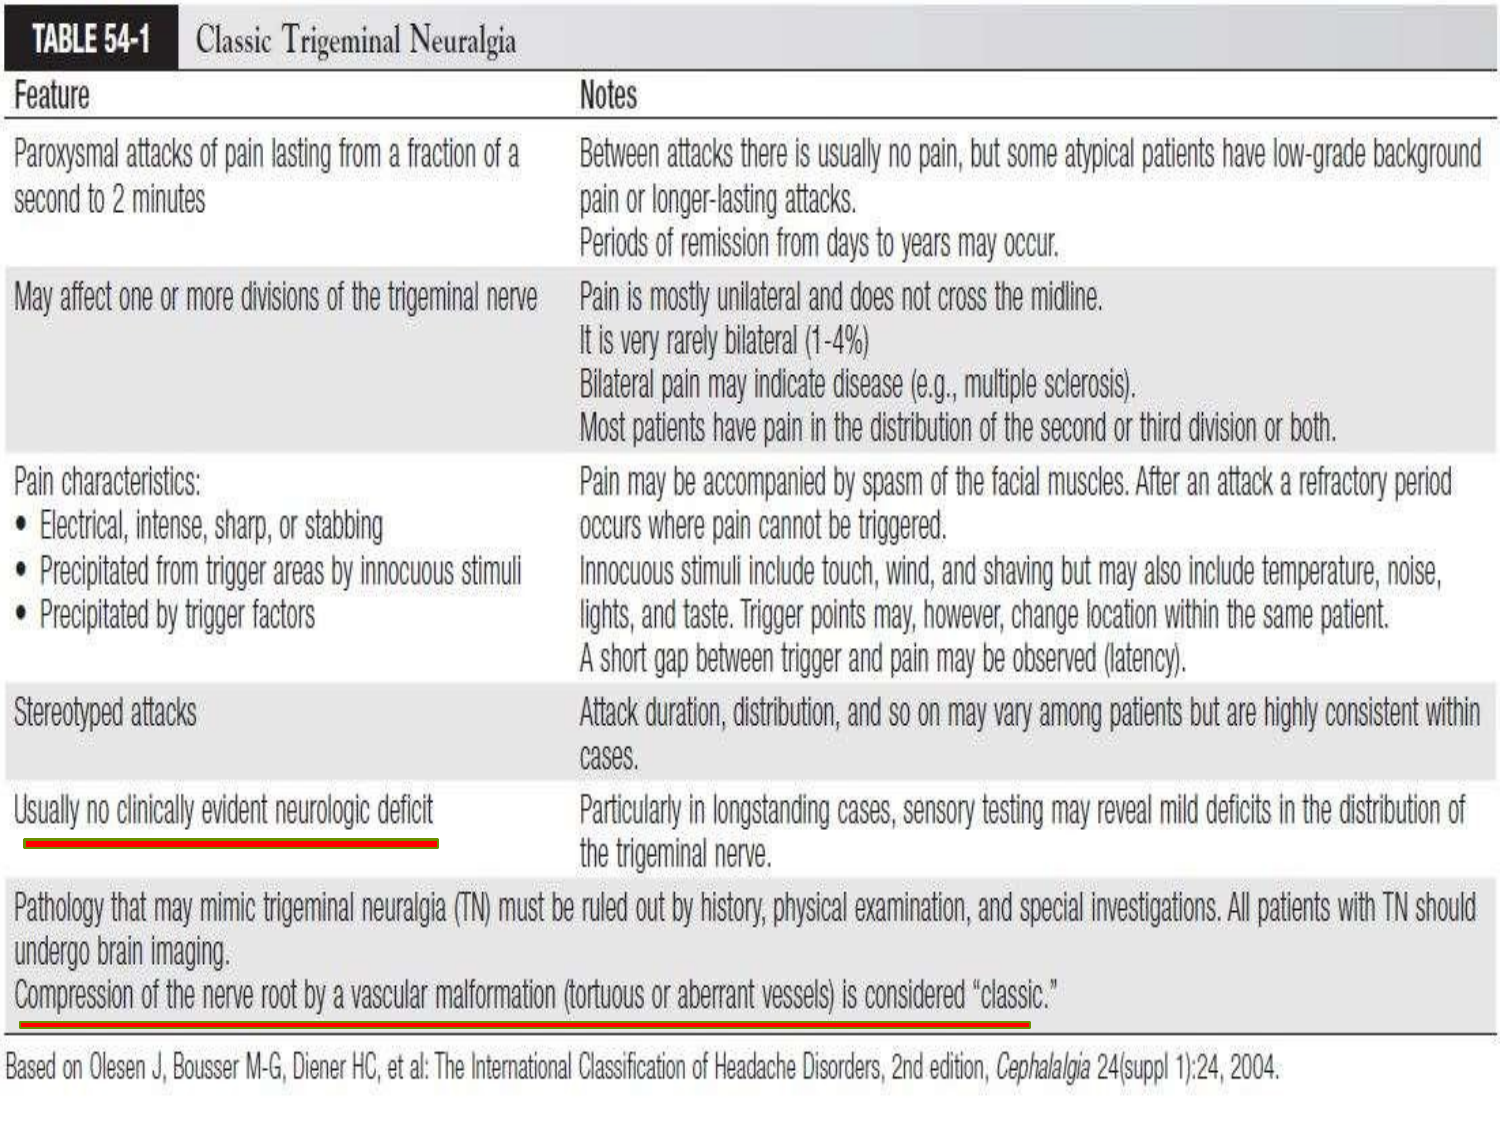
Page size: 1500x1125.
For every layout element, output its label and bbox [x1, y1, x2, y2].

text_box [0, 0, 1500, 1125]
text_box [19, 1022, 1031, 1028]
text_box [24, 839, 438, 849]
